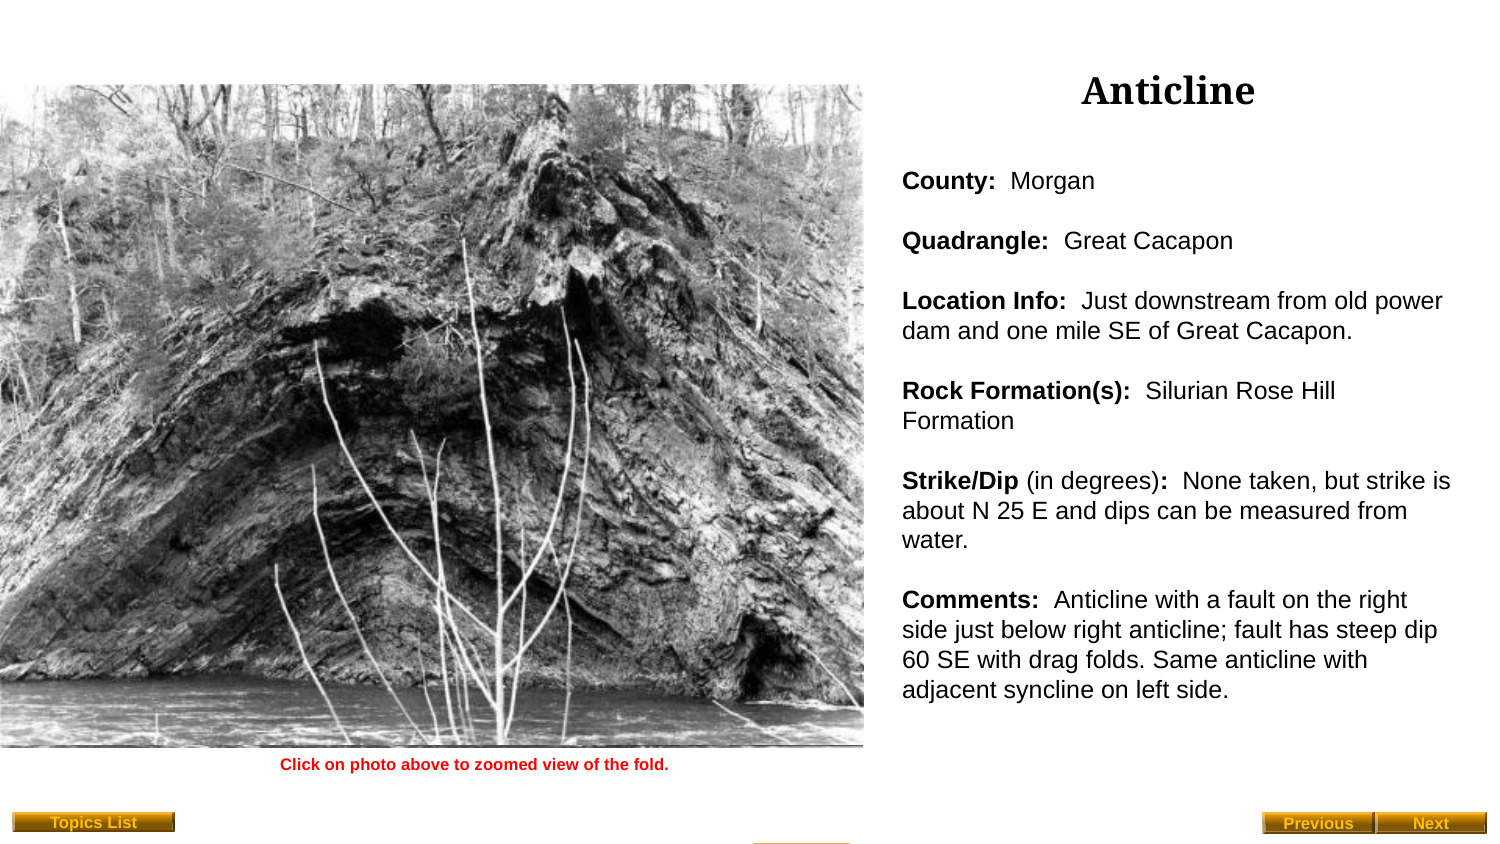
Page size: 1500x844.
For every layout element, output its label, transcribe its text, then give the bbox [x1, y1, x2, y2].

text_box Previous [1259, 809, 1372, 837]
text_box Anticline [949, 59, 1388, 119]
text_box County: Morgan Quadrangle: Great Cacapon Location Info: Just downstream from old power dam and one mile SE of Great Cacapon. Rock Formation(s): Silurian Rose Hill Formation Strike/Dip (in degrees): None taken, but strike is about N 25 E and dips can be measured from water. Comments: Anticline with a fault on the right side just below right anticline; fault has steep dip 60 SE with drag folds. Same anticline with adjacent syncline on left side. [887, 157, 1475, 712]
text_box Next [1372, 809, 1491, 837]
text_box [2, 87, 863, 844]
